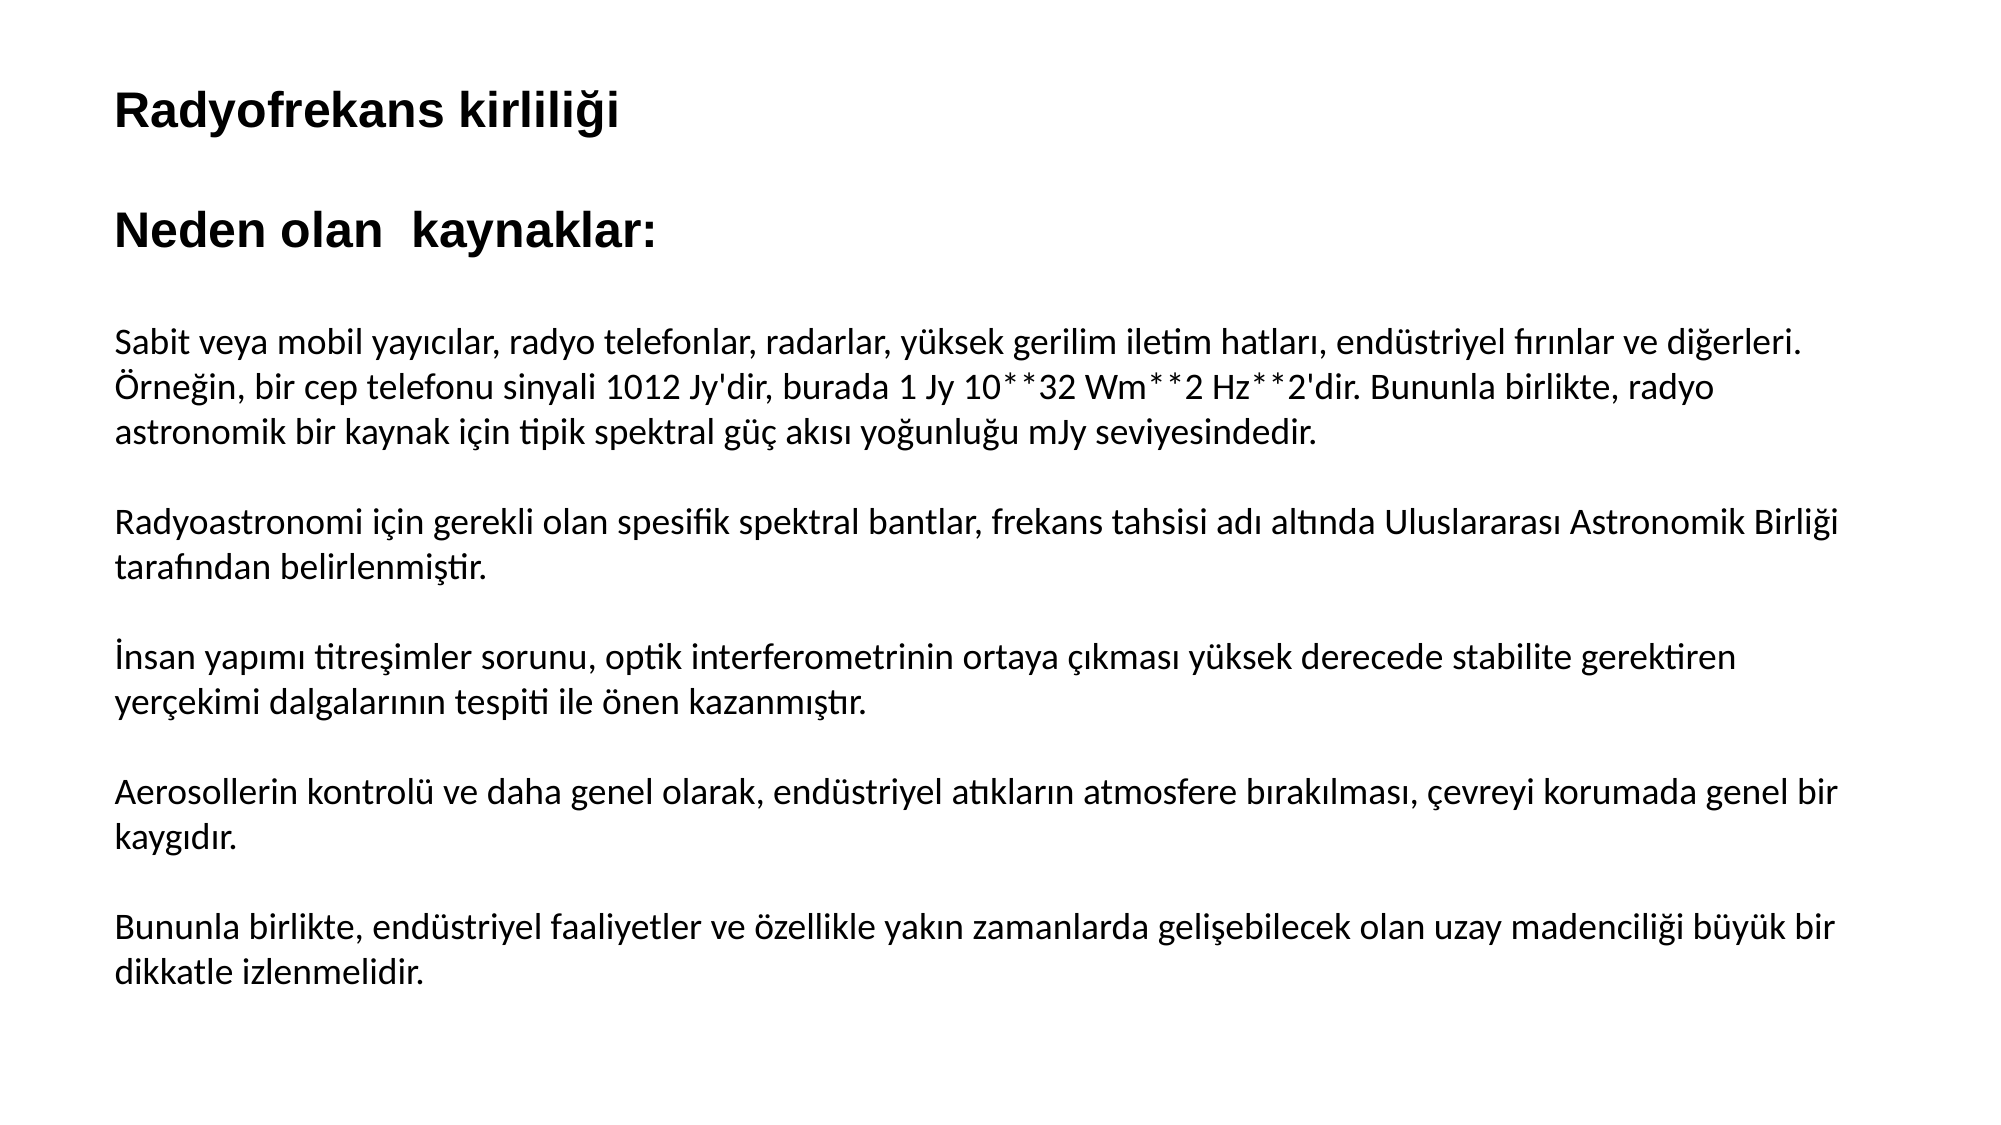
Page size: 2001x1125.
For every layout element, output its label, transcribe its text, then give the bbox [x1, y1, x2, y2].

text_box Radyofrekans kirliliği Neden olan kaynaklar: Sabit veya mobil yayıcılar, radyo telefonlar, radarlar, yüksek gerilim iletim hatları, endüstriyel fırınlar ve diğerleri. Örneğin, bir cep telefonu sinyali 1012 Jy'dir, burada 1 Jy 10**32 Wm**2 Hz**2'dir. Bununla birlikte, radyo astronomik bir kaynak için tipik spektral güç akısı yoğunluğu mJy seviyesindedir. Radyoastronomi için gerekli olan spesifik spektral bantlar, frekans tahsisi adı altında Uluslararası Astronomik Birliği tarafından belirlenmiştir. İnsan yapımı titreşimler sorunu, optik interferometrinin ortaya çıkması yüksek derecede stabilite gerektiren yerçekimi dalgalarının tespiti ile önen kazanmıştır. Aerosollerin kontrolü ve daha genel olarak, endüstriyel atıkların atmosfere bırakılması, çevreyi korumada genel bir kaygıdır. Bununla birlikte, endüstriyel faaliyetler ve özellikle yakın zamanlarda gelişebilecek olan uzay madenciliği büyük bir dikkatle izlenmelidir. [99, 70, 1900, 1045]
